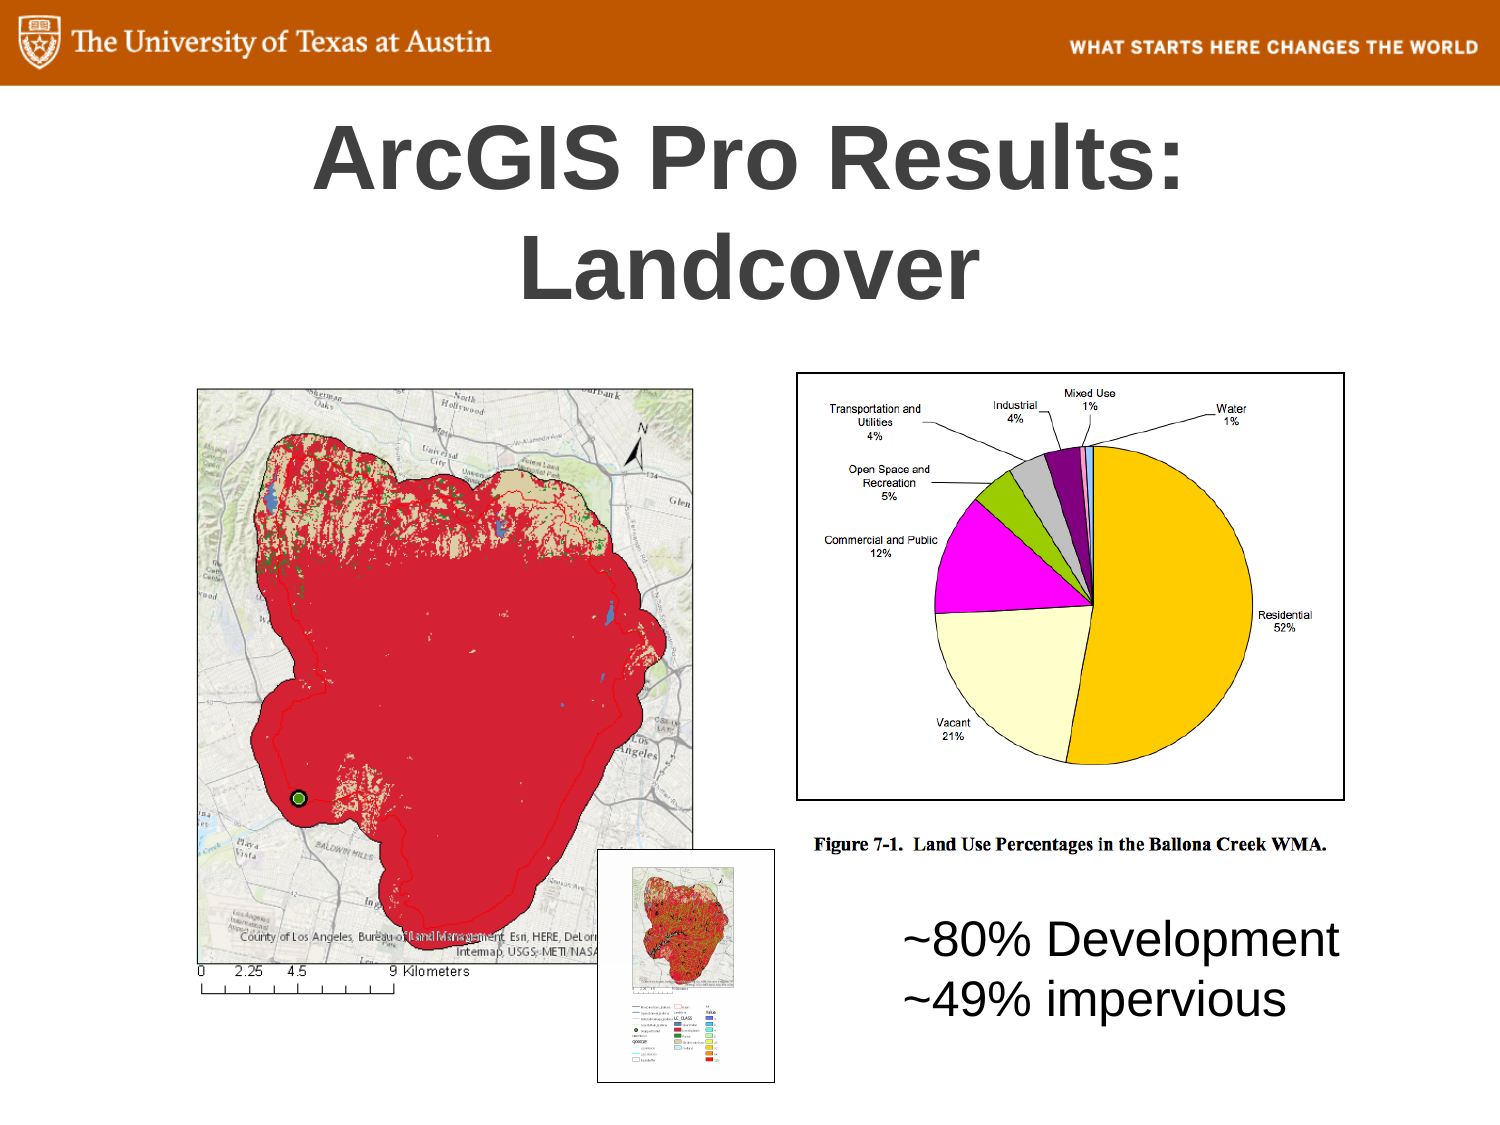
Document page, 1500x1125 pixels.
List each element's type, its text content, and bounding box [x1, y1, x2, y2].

picture [0, 0, 1500, 1125]
text_box ~80% Development ~49% impervious [899, 899, 1356, 1034]
title ArcGIS Pro Results: Landcover [112, 87, 1388, 329]
